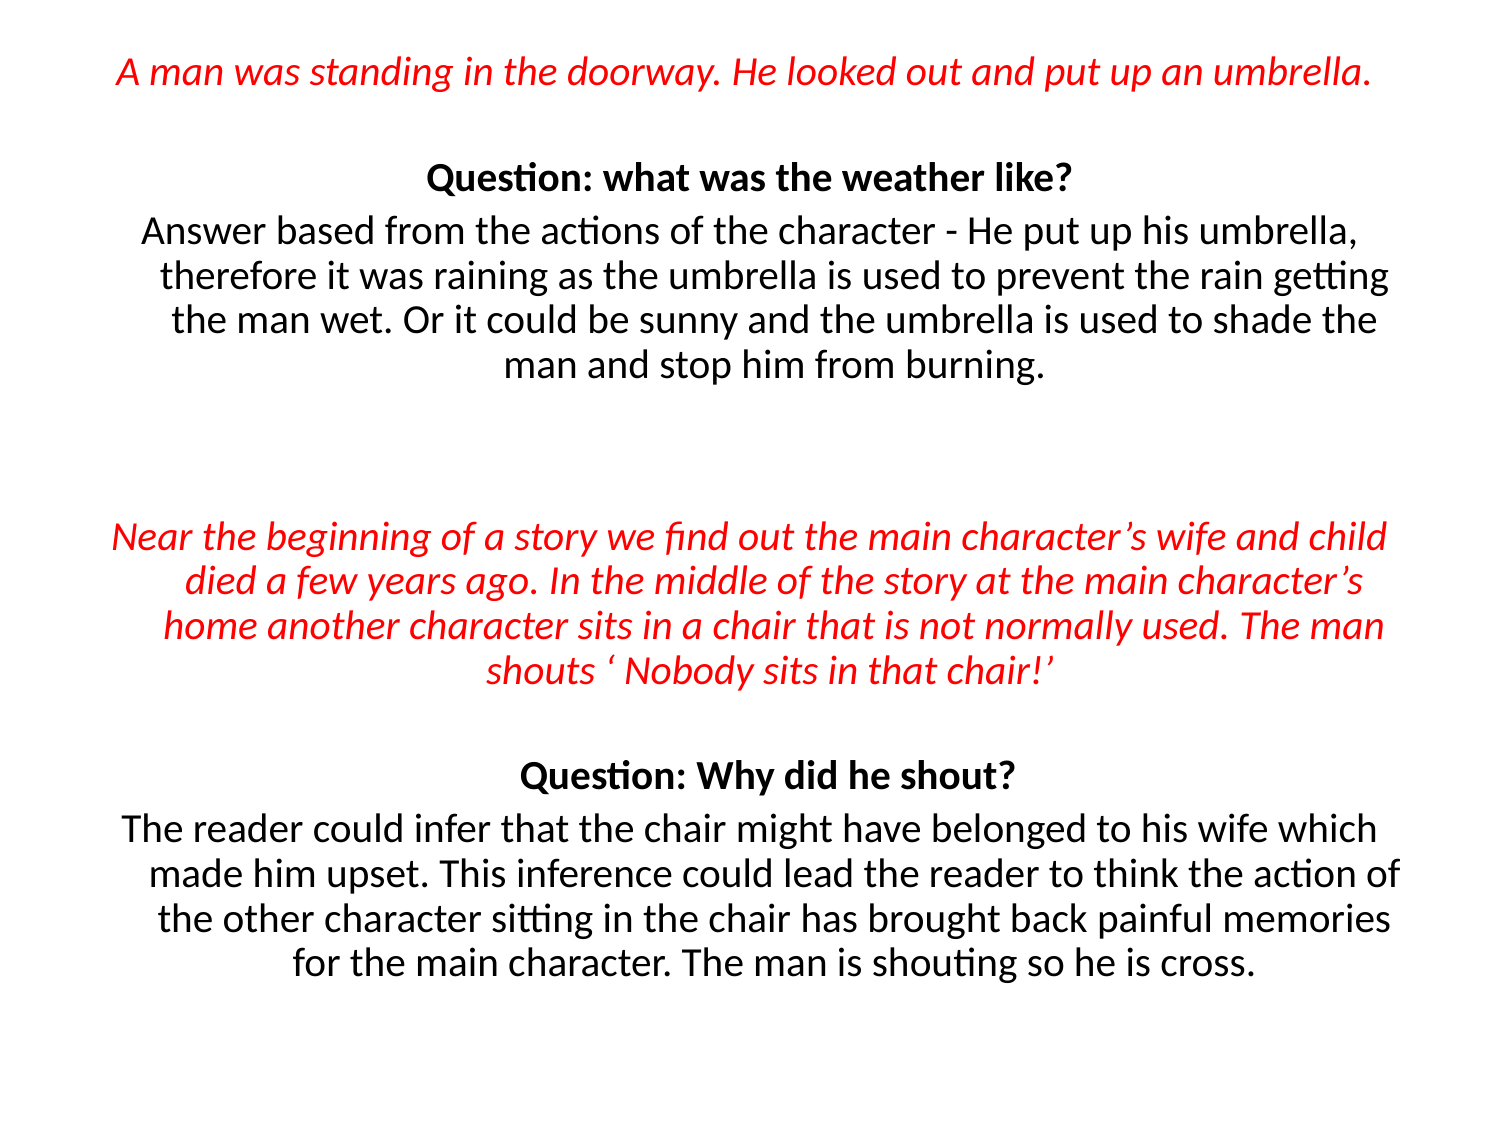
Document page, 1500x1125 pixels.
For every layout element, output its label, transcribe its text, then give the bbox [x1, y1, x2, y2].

list A man was standing in the doorway. He looked out and put up an umbrella. Question: what was the weather like? Answer based from the actions of the character - He put up his umbrella, therefore it was raining as the umbrella is used to prevent the rain getting the man wet. Or it could be sunny and the umbrella is used to shade the man and stop him from burning. Near the beginning of a story we find out the main character’s wife and child died a few years ago. In the middle of the story at the main character’s home another character sits in a chair that is not normally used. The man shouts ‘ Nobody sits in that chair!’ Question: Why did he shout? The reader could infer that the chair might have belonged to his wife which made him upset. This inference could lead the reader to think the action of the other character sitting in the chair has brought back painful memories for the main character. The man is shouting so he is cross. [75, 42, 1425, 1071]
